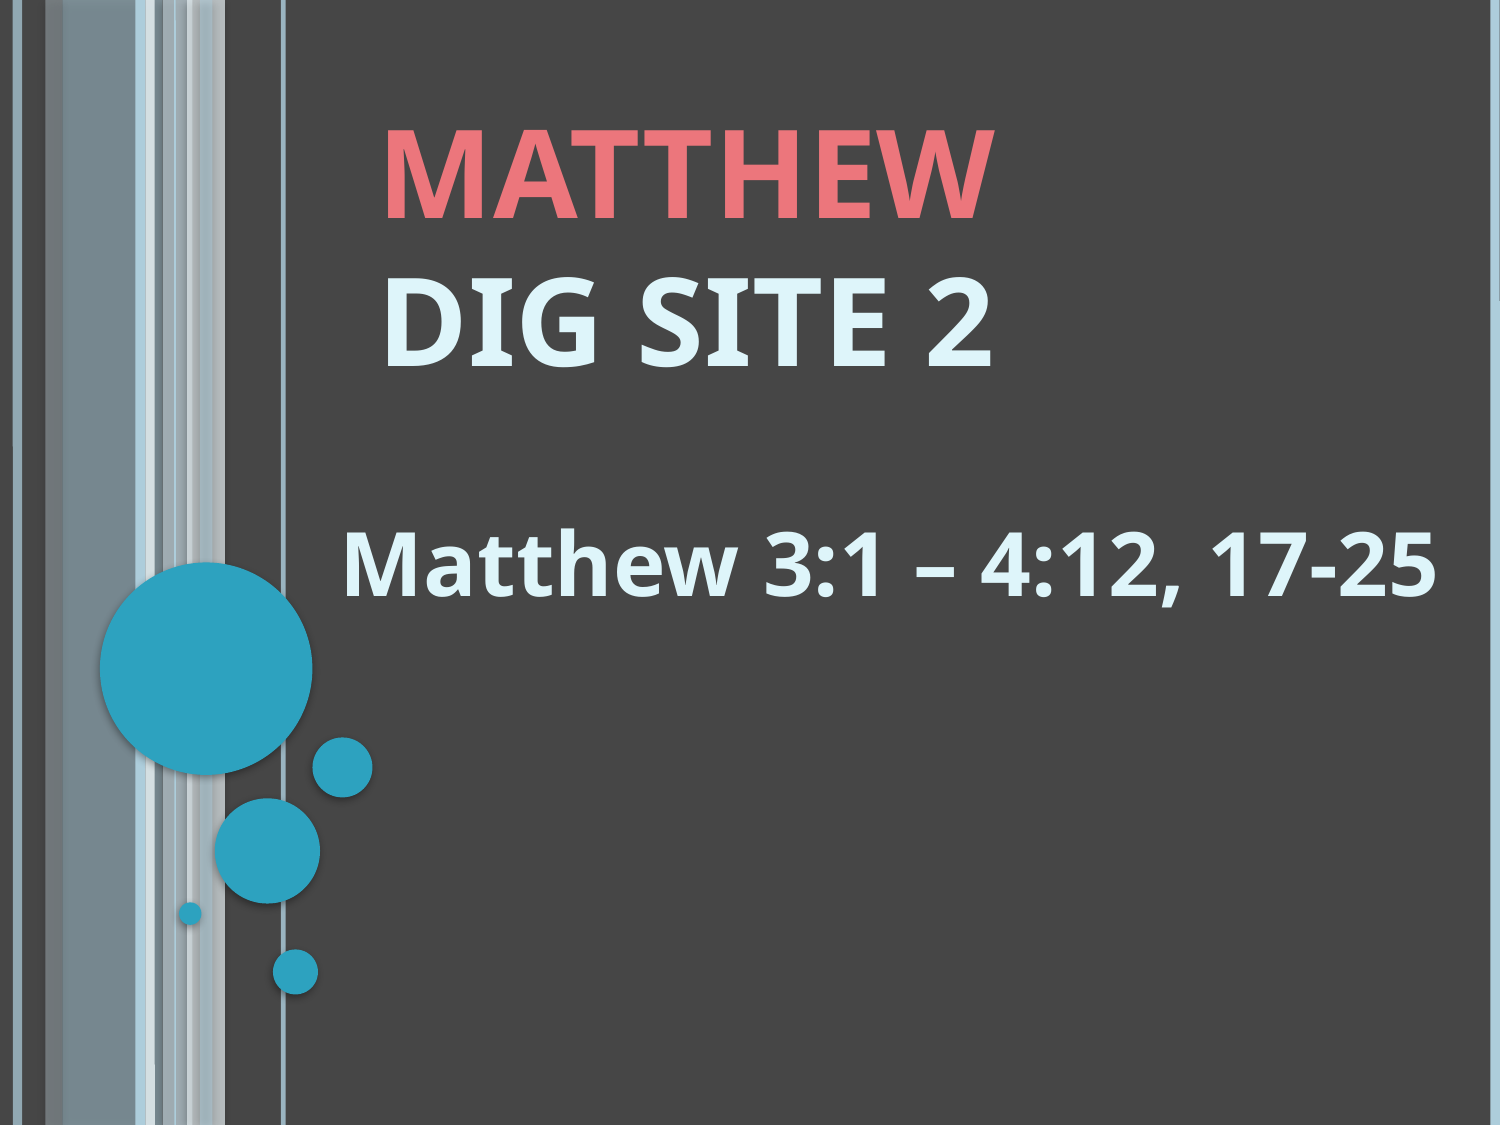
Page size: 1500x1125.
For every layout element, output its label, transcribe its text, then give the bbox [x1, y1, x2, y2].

subtitle Matthew 3:1 – 4:12, 17-25 [324, 500, 1475, 725]
title Matthew Dig Site 2 [362, 87, 1375, 399]
